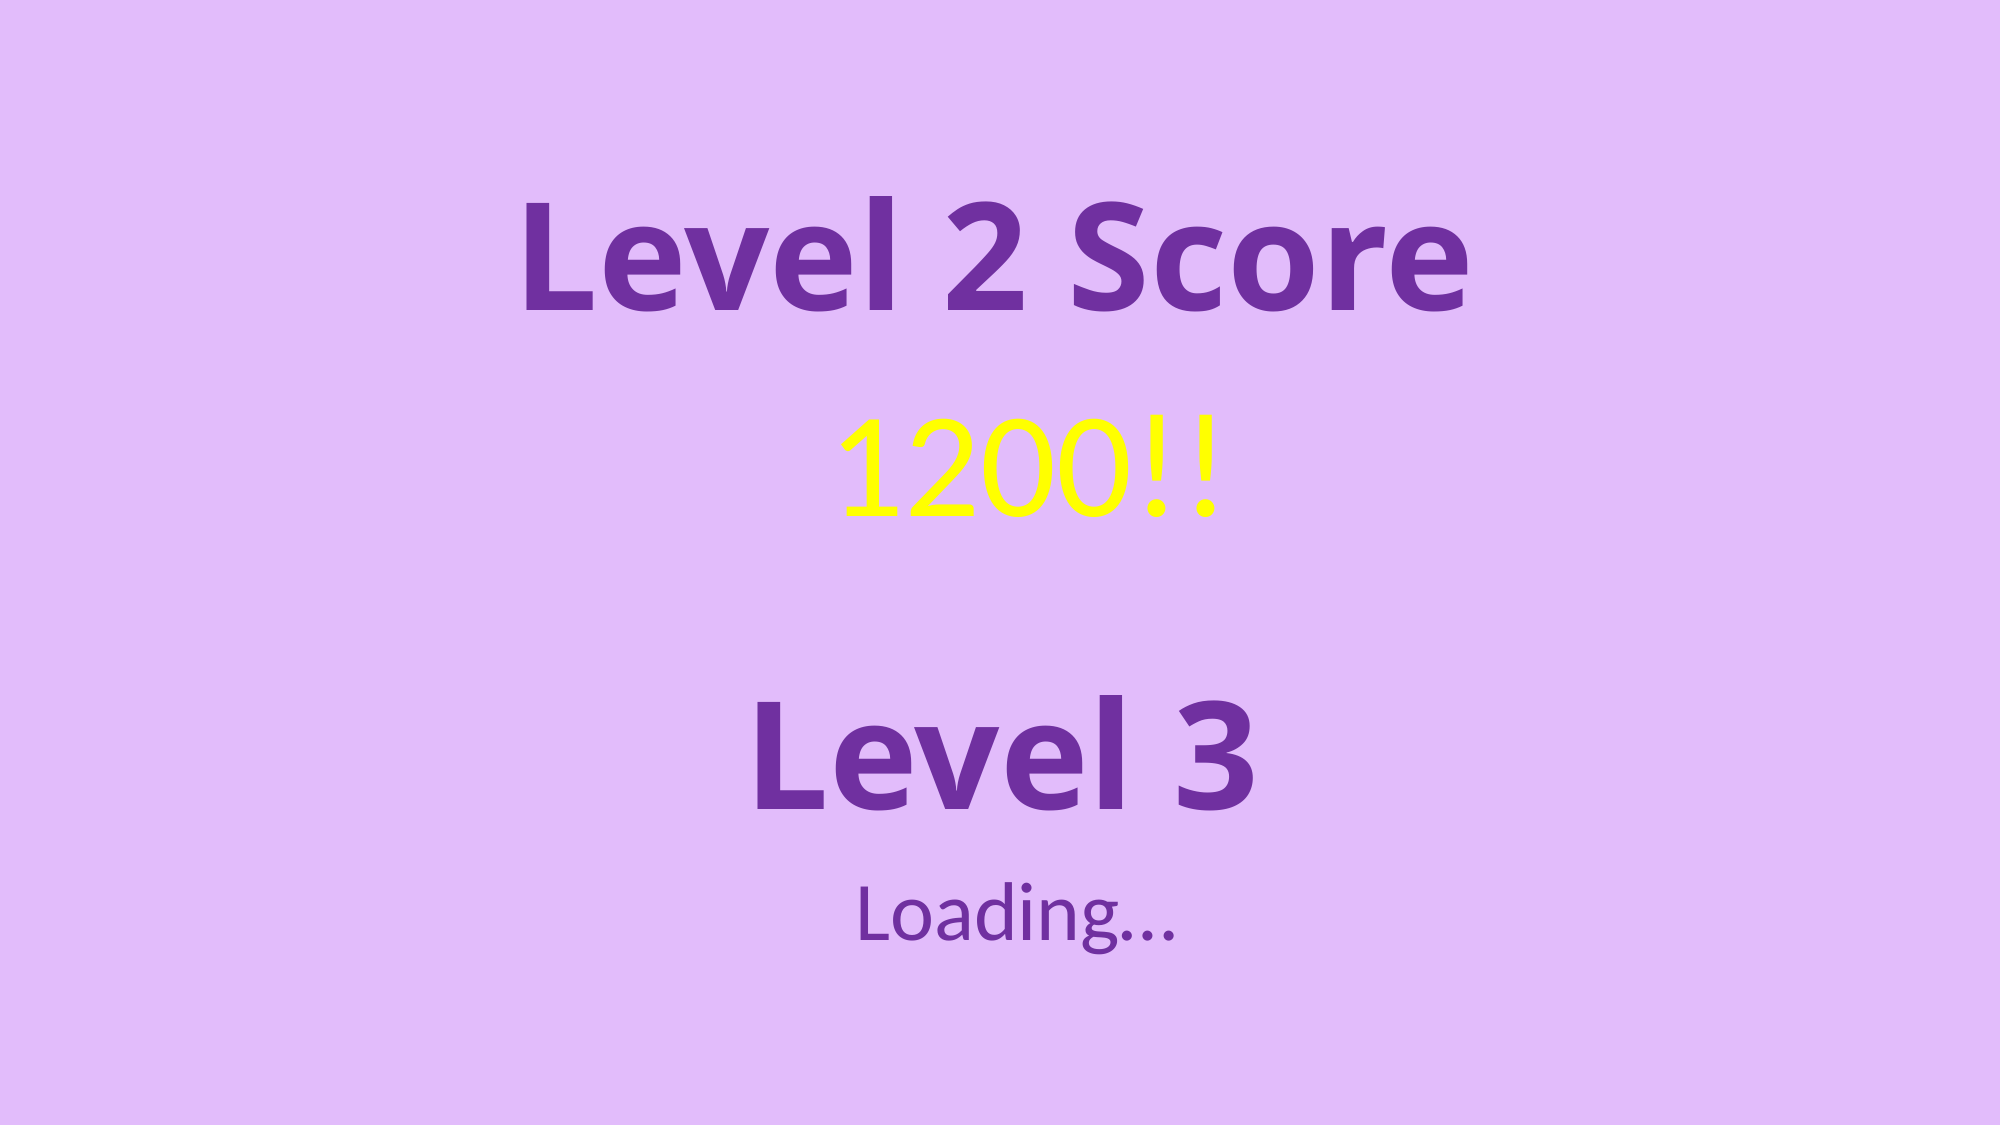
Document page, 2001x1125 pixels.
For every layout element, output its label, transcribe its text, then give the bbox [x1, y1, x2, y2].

text_box Loading… [715, 870, 1318, 965]
text_box 1200!! [131, 358, 1928, 554]
text_box Level 2 Score [131, 153, 1857, 358]
title Level 3 [139, 651, 1865, 870]
